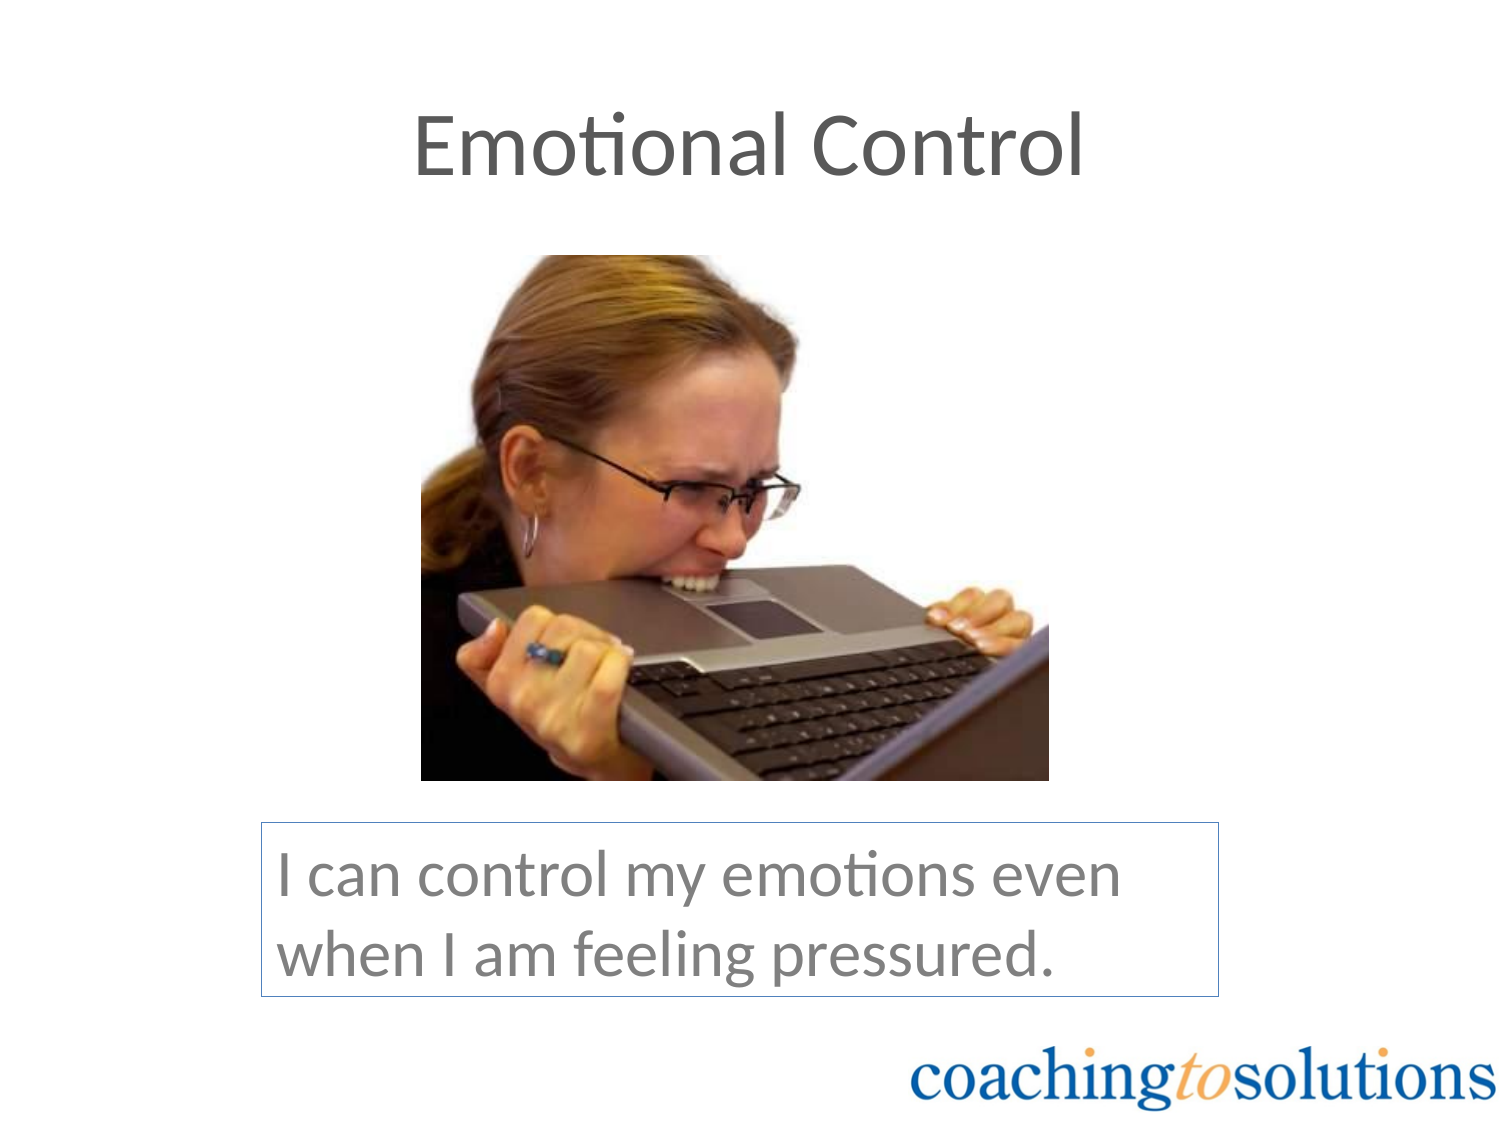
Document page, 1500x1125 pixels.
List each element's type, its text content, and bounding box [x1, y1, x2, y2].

title Emotional Control [75, 45, 1425, 233]
picture [421, 255, 1049, 781]
picture [908, 1045, 1500, 1118]
text_box I can control my emotions even when I am feeling pressured. [261, 822, 1219, 997]
